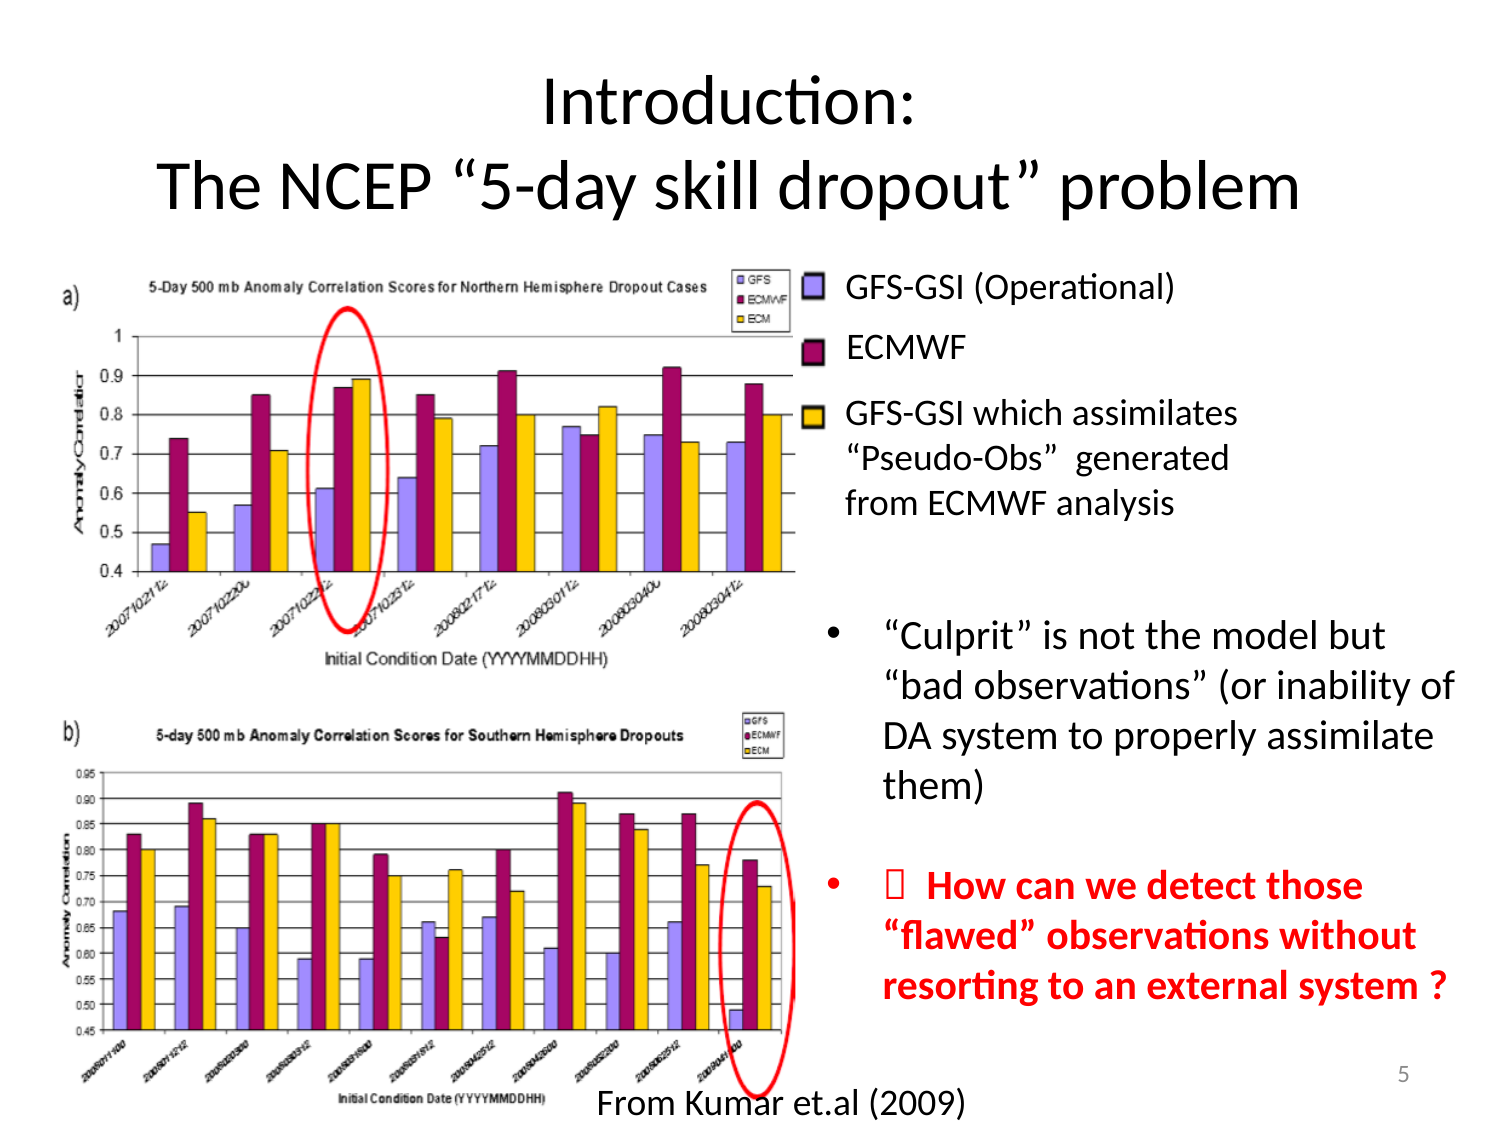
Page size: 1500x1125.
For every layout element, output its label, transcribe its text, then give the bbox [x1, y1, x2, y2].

text_box “Culprit” is not the model but “bad observations” (or inability of DA system to properly assimilate them)  How can we detect those “flawed” observations without resorting to an external system ? [877, 600, 1483, 1016]
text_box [792, 254, 1281, 532]
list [8, 232, 873, 1125]
title Introduction: The NCEP “5-day skill dropout” problem [34, 45, 1425, 233]
slide_number 5 [1074, 1042, 1425, 1103]
text_box From Kumar et.al (2009) [877, 1070, 1014, 1125]
